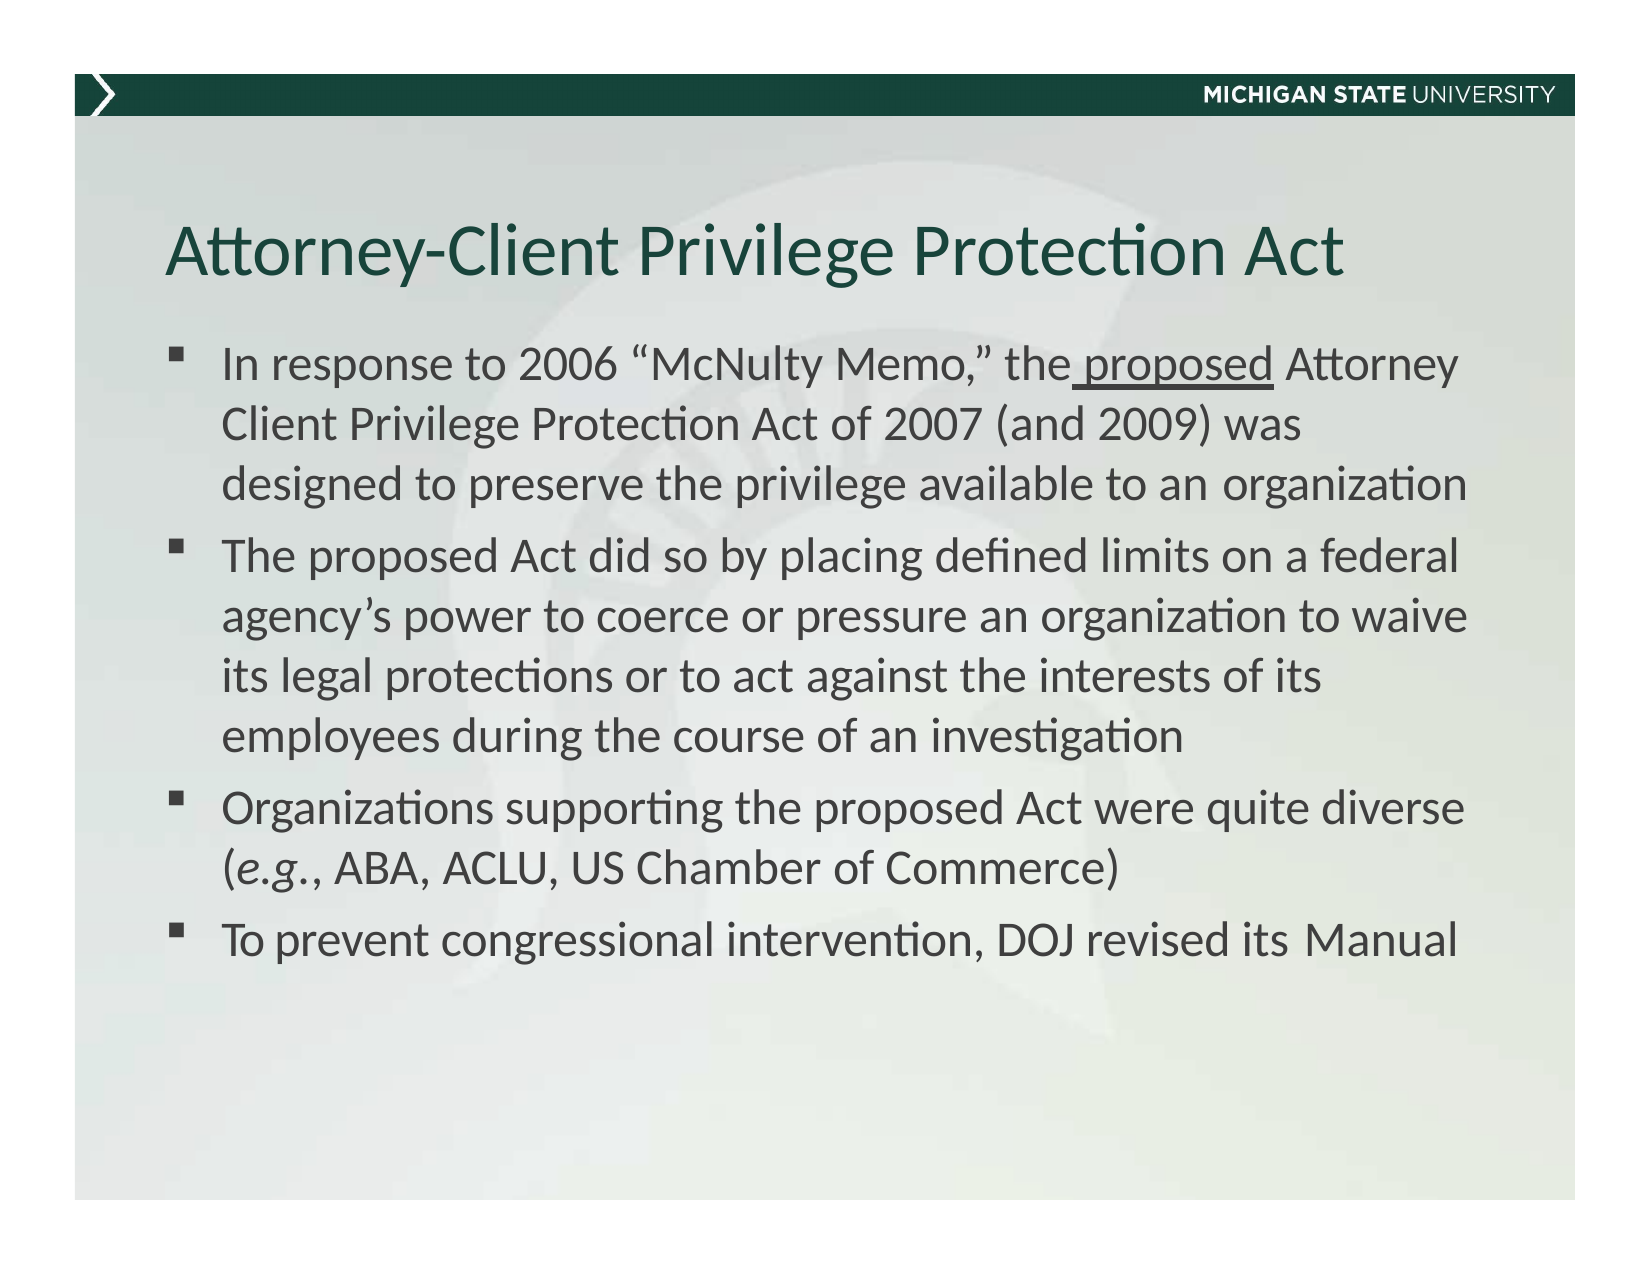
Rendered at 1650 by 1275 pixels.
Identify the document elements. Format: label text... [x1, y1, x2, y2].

text_box In response to 2006 “McNulty Memo,” the proposed Attorney Client Privilege Protection Act of 2007 (and 2009) was designed to preserve the privilege available to an organization The proposed Act did so by placing defined limits on a federal agency’s power to coerce or pressure an organization to waive its legal protections or to act against the interests of its employees during the course of an investigation Organizations supporting the proposed Act were quite diverse (e.g., ABA, ACLU, US Chamber of Commerce) To prevent congressional intervention, DOJ revised its Manual [162, 328, 1485, 967]
picture [74, 74, 1575, 1200]
title Attorney-Client Privilege Protection Act [162, 198, 1360, 328]
